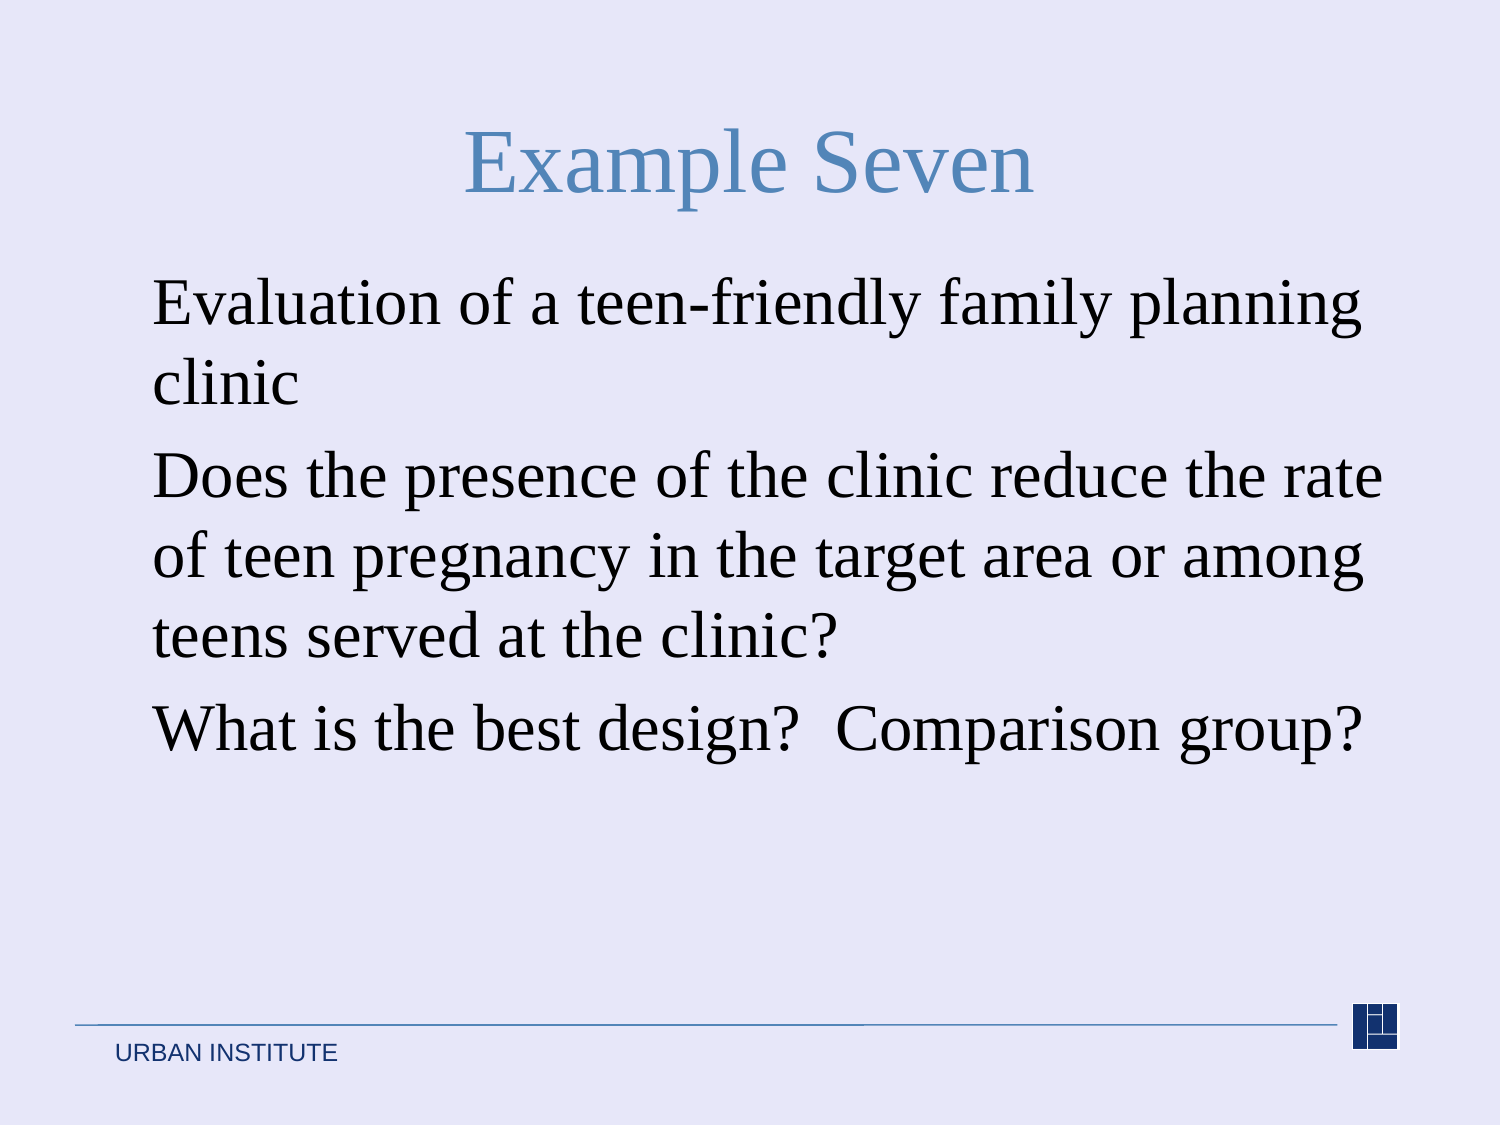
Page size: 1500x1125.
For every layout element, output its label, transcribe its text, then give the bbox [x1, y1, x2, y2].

subtitle Evaluation of a teen-friendly family planning clinic Does the presence of the clinic reduce the rate of teen pregnancy in the target area or among teens served at the clinic? What is the best design? Comparison group? [137, 249, 1425, 925]
picture [1352, 1003, 1400, 1050]
title Example Seven [112, 62, 1388, 250]
